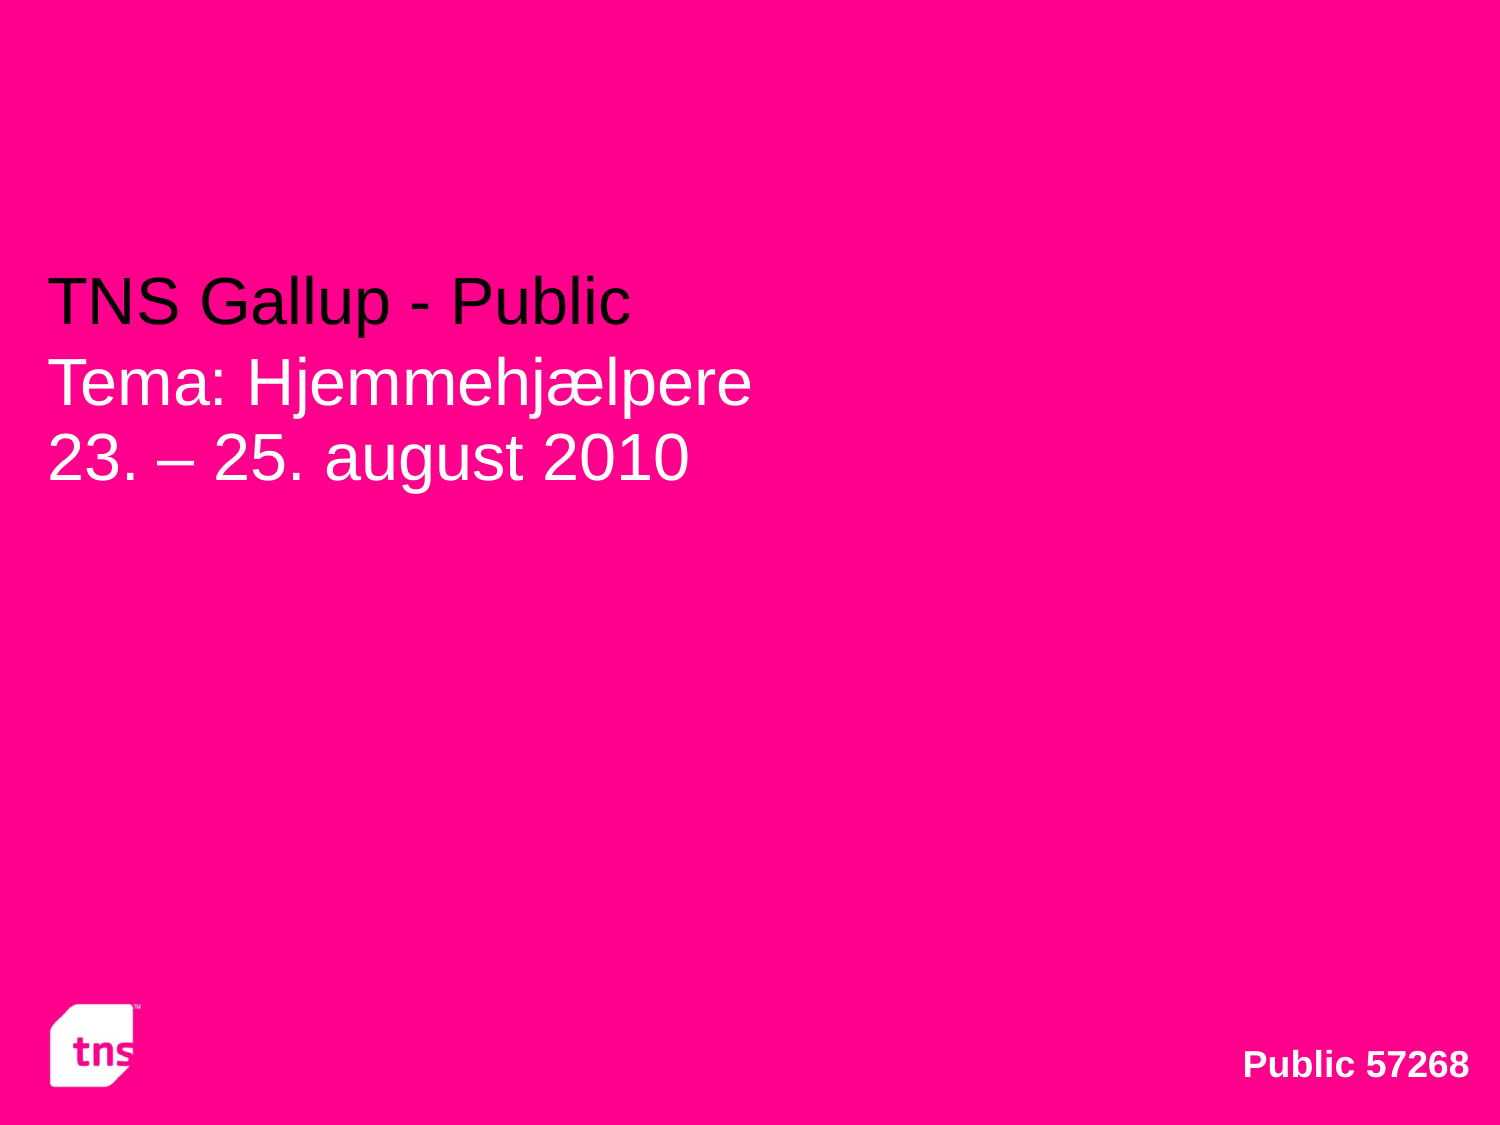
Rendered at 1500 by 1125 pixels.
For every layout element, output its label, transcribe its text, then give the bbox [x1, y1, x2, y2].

text_box Public 57268 [1224, 1040, 1488, 1086]
picture [48, 1002, 142, 1088]
subtitle Tema: Hjemmehjælpere 23. – 25. august 2010 [46, 343, 1326, 875]
title TNS Gallup - Public [46, 262, 1323, 338]
